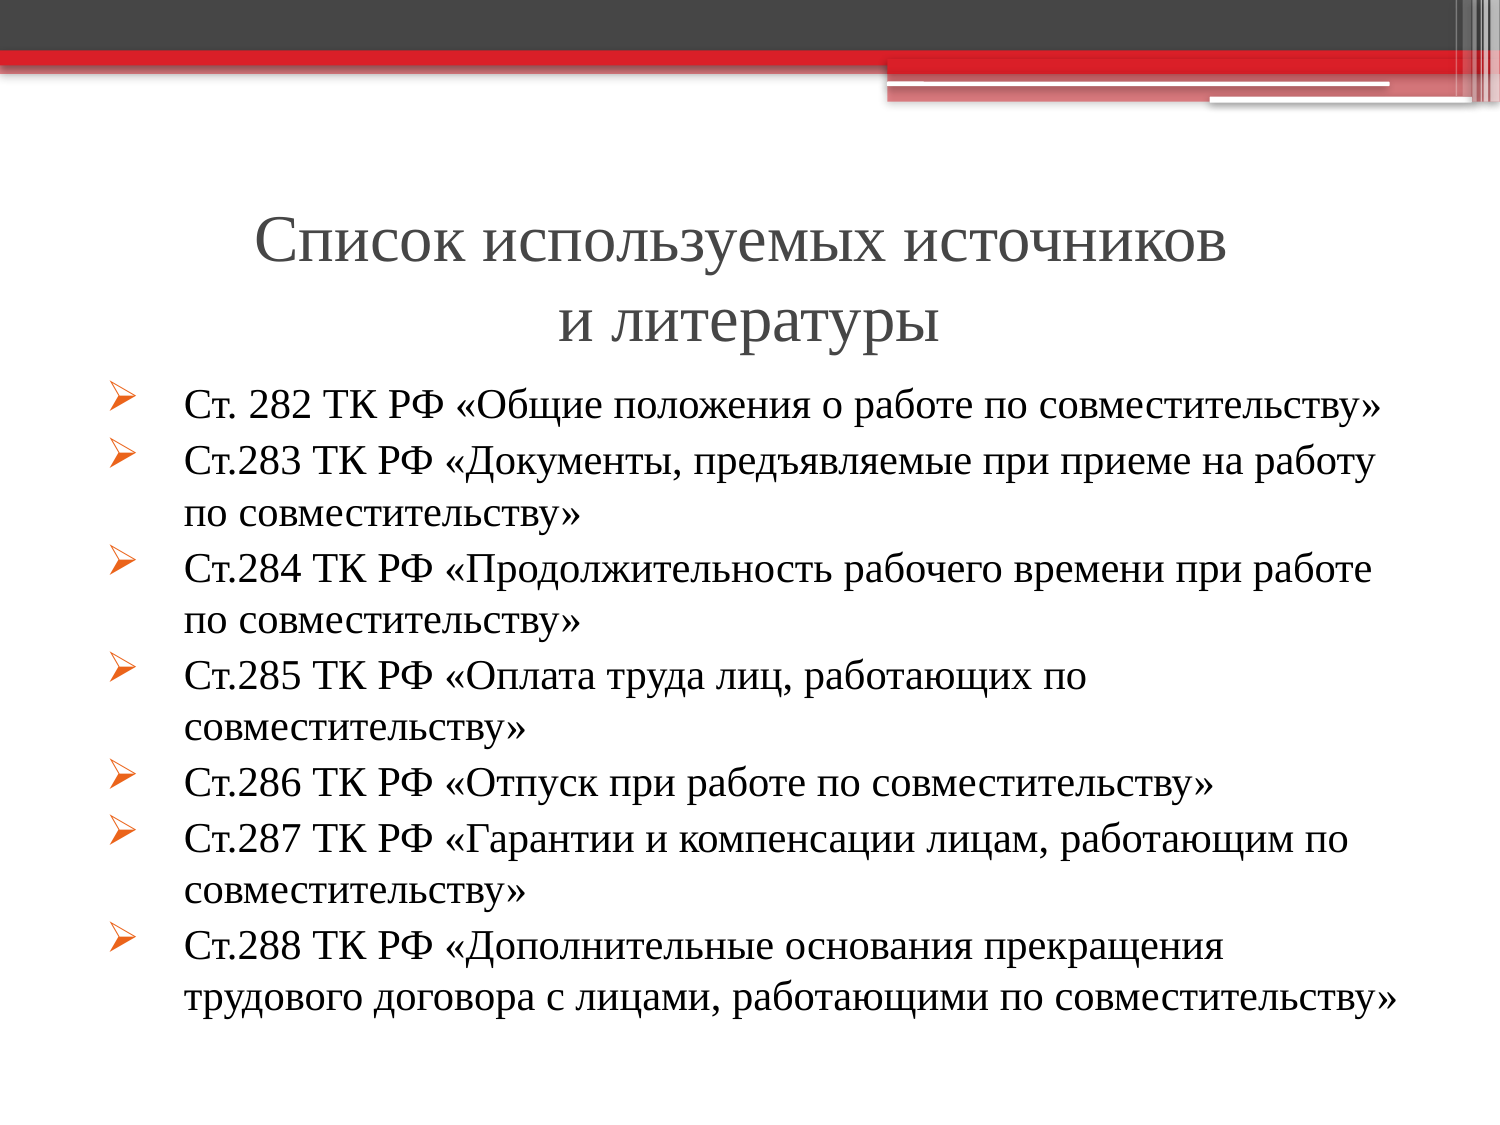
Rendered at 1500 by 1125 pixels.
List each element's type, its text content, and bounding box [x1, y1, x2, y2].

list Ст. 282 ТК РФ «Общие положения о работе по совместительству» Ст.283 ТК РФ «Документы, предъявляемые при приеме на работу по совместительству» Ст.284 ТК РФ «Продолжительность рабочего времени при работе по совместительству» Ст.285 ТК РФ «Оплата труда лиц, работающих по совместительству» Ст.286 ТК РФ «Отпуск при работе по совместительству» Ст.287 ТК РФ «Гарантии и компенсации лицам, работающим по совместительству» Ст.288 ТК РФ «Дополнительные основания прекращения трудового договора с лицами, работающими по совместительству» [75, 368, 1425, 1079]
title Список используемых источников и литературы [75, 187, 1425, 363]
